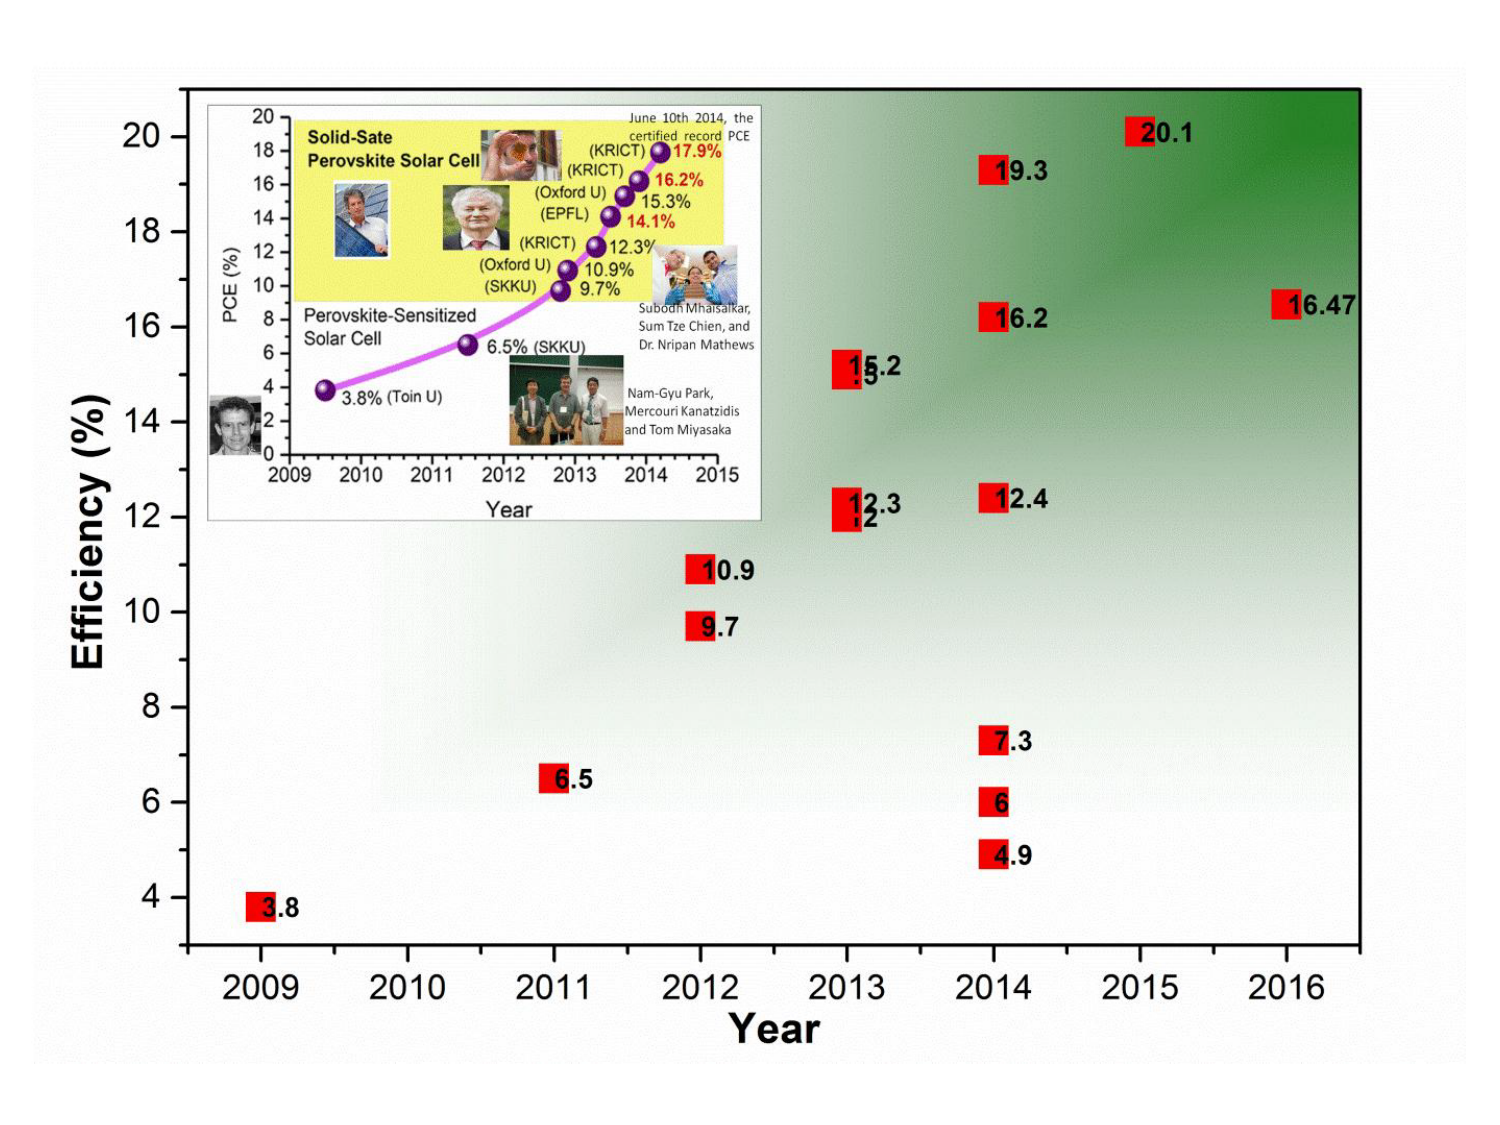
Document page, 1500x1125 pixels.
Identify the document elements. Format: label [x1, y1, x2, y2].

picture [31, 61, 1469, 1064]
